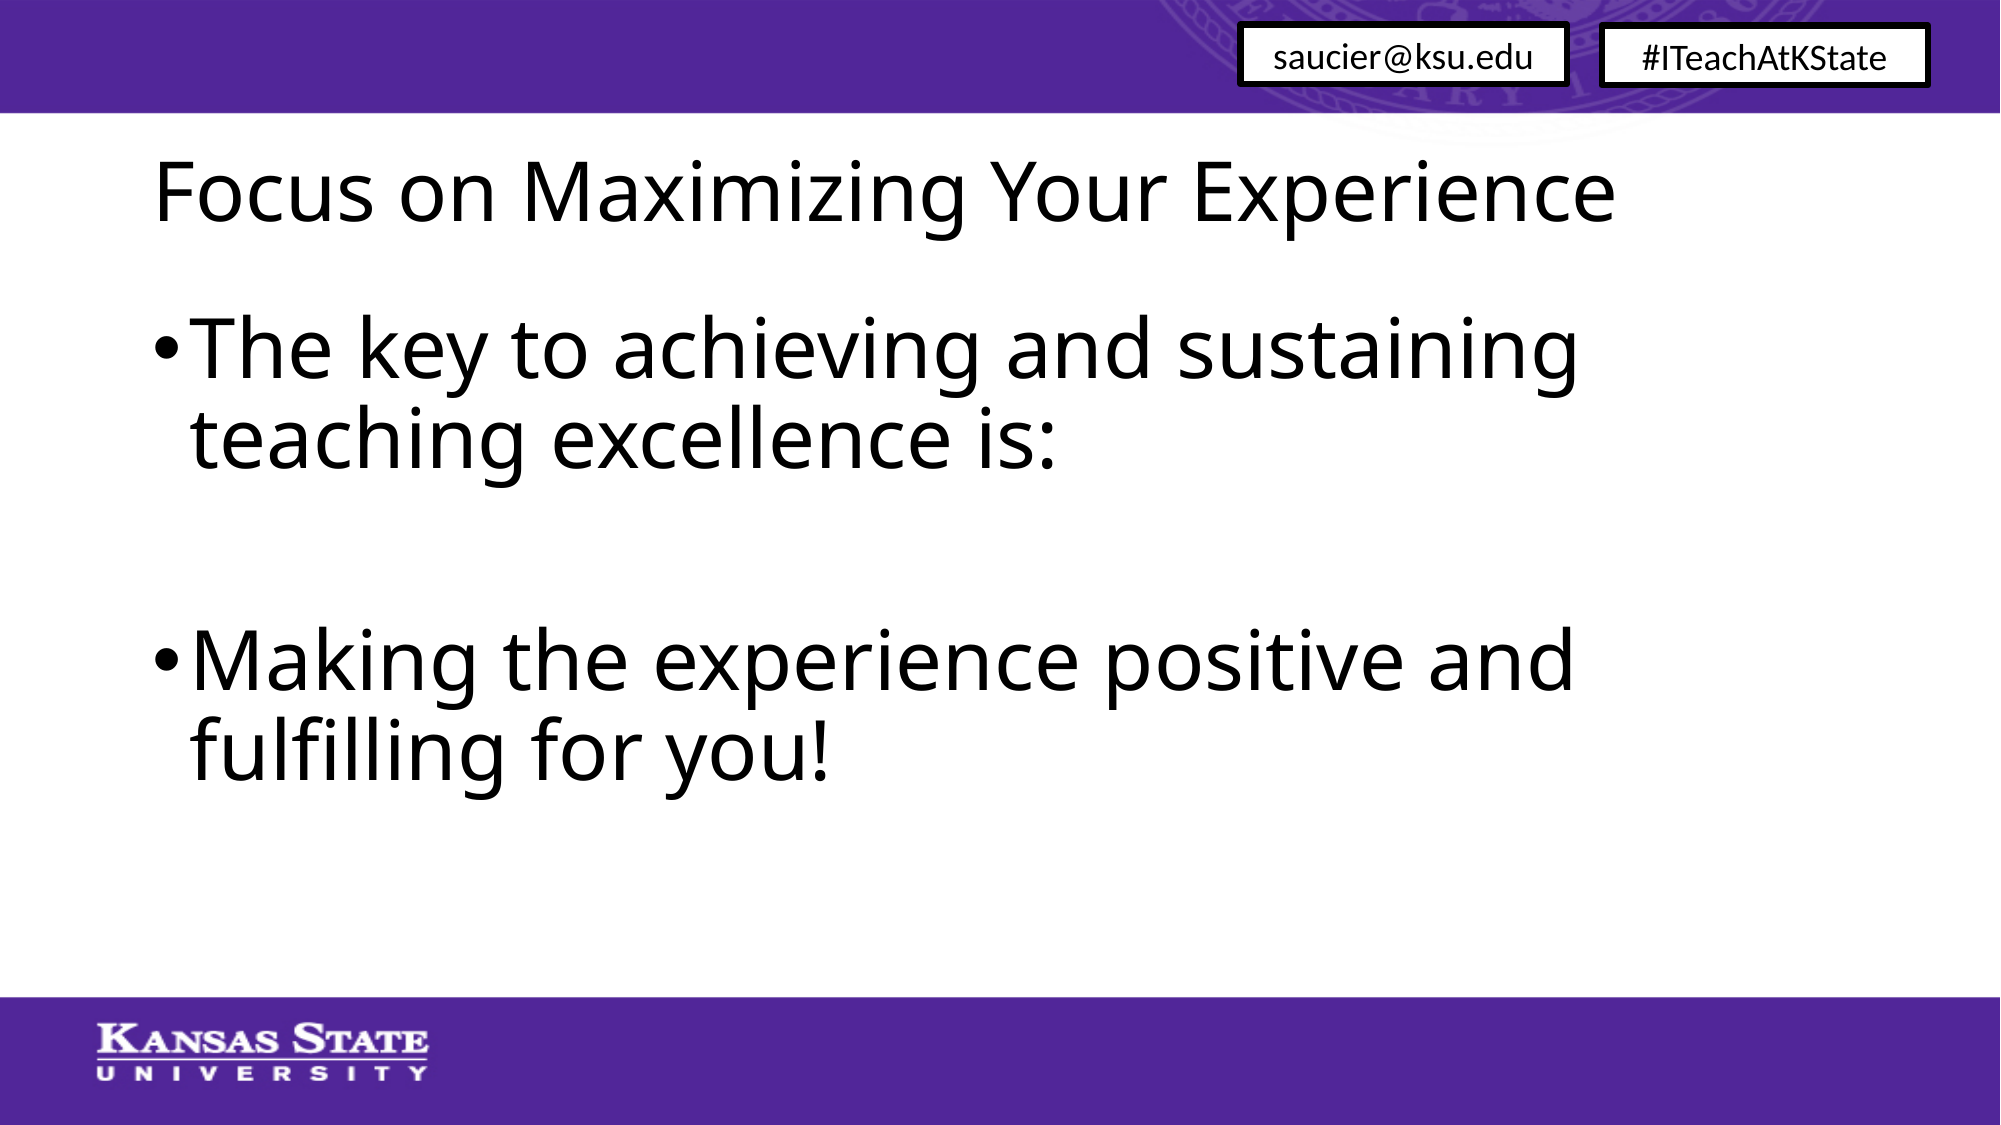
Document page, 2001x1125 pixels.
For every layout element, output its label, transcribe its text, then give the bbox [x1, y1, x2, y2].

text_box #ITeachAtKState [1601, 25, 1928, 86]
picture [0, 0, 2000, 1125]
text_box saucier@ksu.edu [1240, 24, 1567, 85]
list The key to achieving and sustaining teaching excellence is: Making the experience positive and fulfilling for you! [137, 299, 1905, 1014]
title Focus on Maximizing Your Experience [137, 111, 1863, 278]
